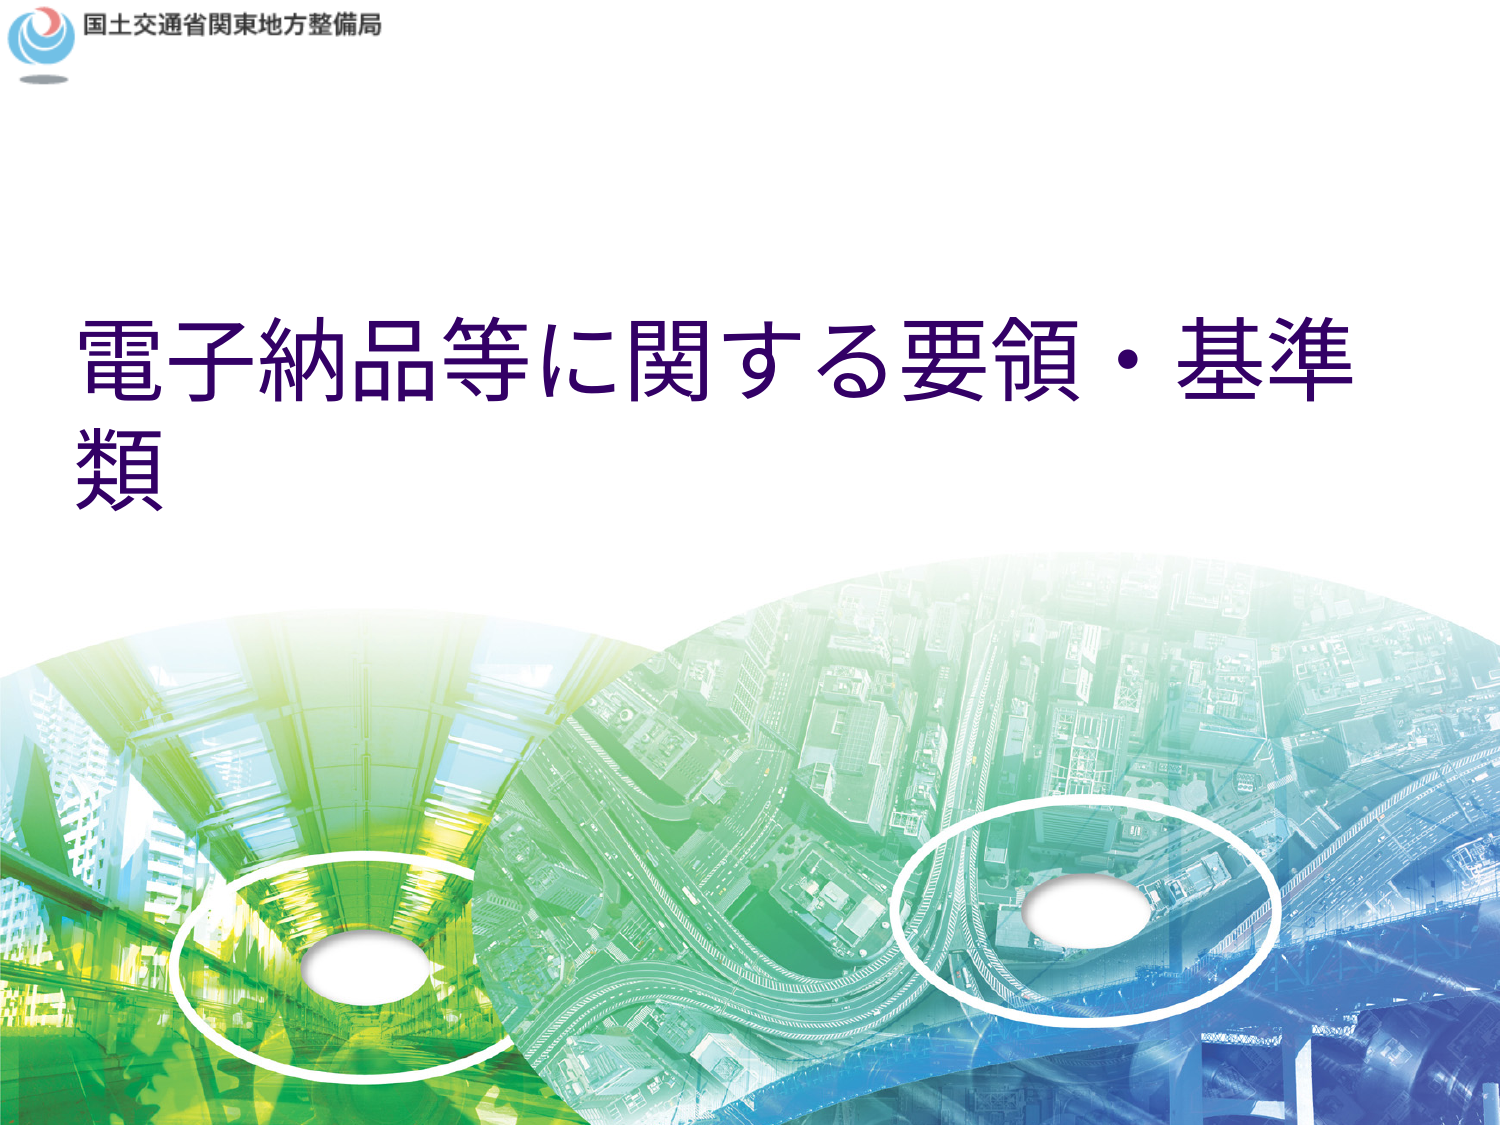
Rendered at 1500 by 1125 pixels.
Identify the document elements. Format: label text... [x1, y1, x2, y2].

picture [0, 0, 383, 105]
text_box 電子納品等に関する要領・基準類 [58, 295, 1418, 530]
picture [0, 522, 1500, 1125]
